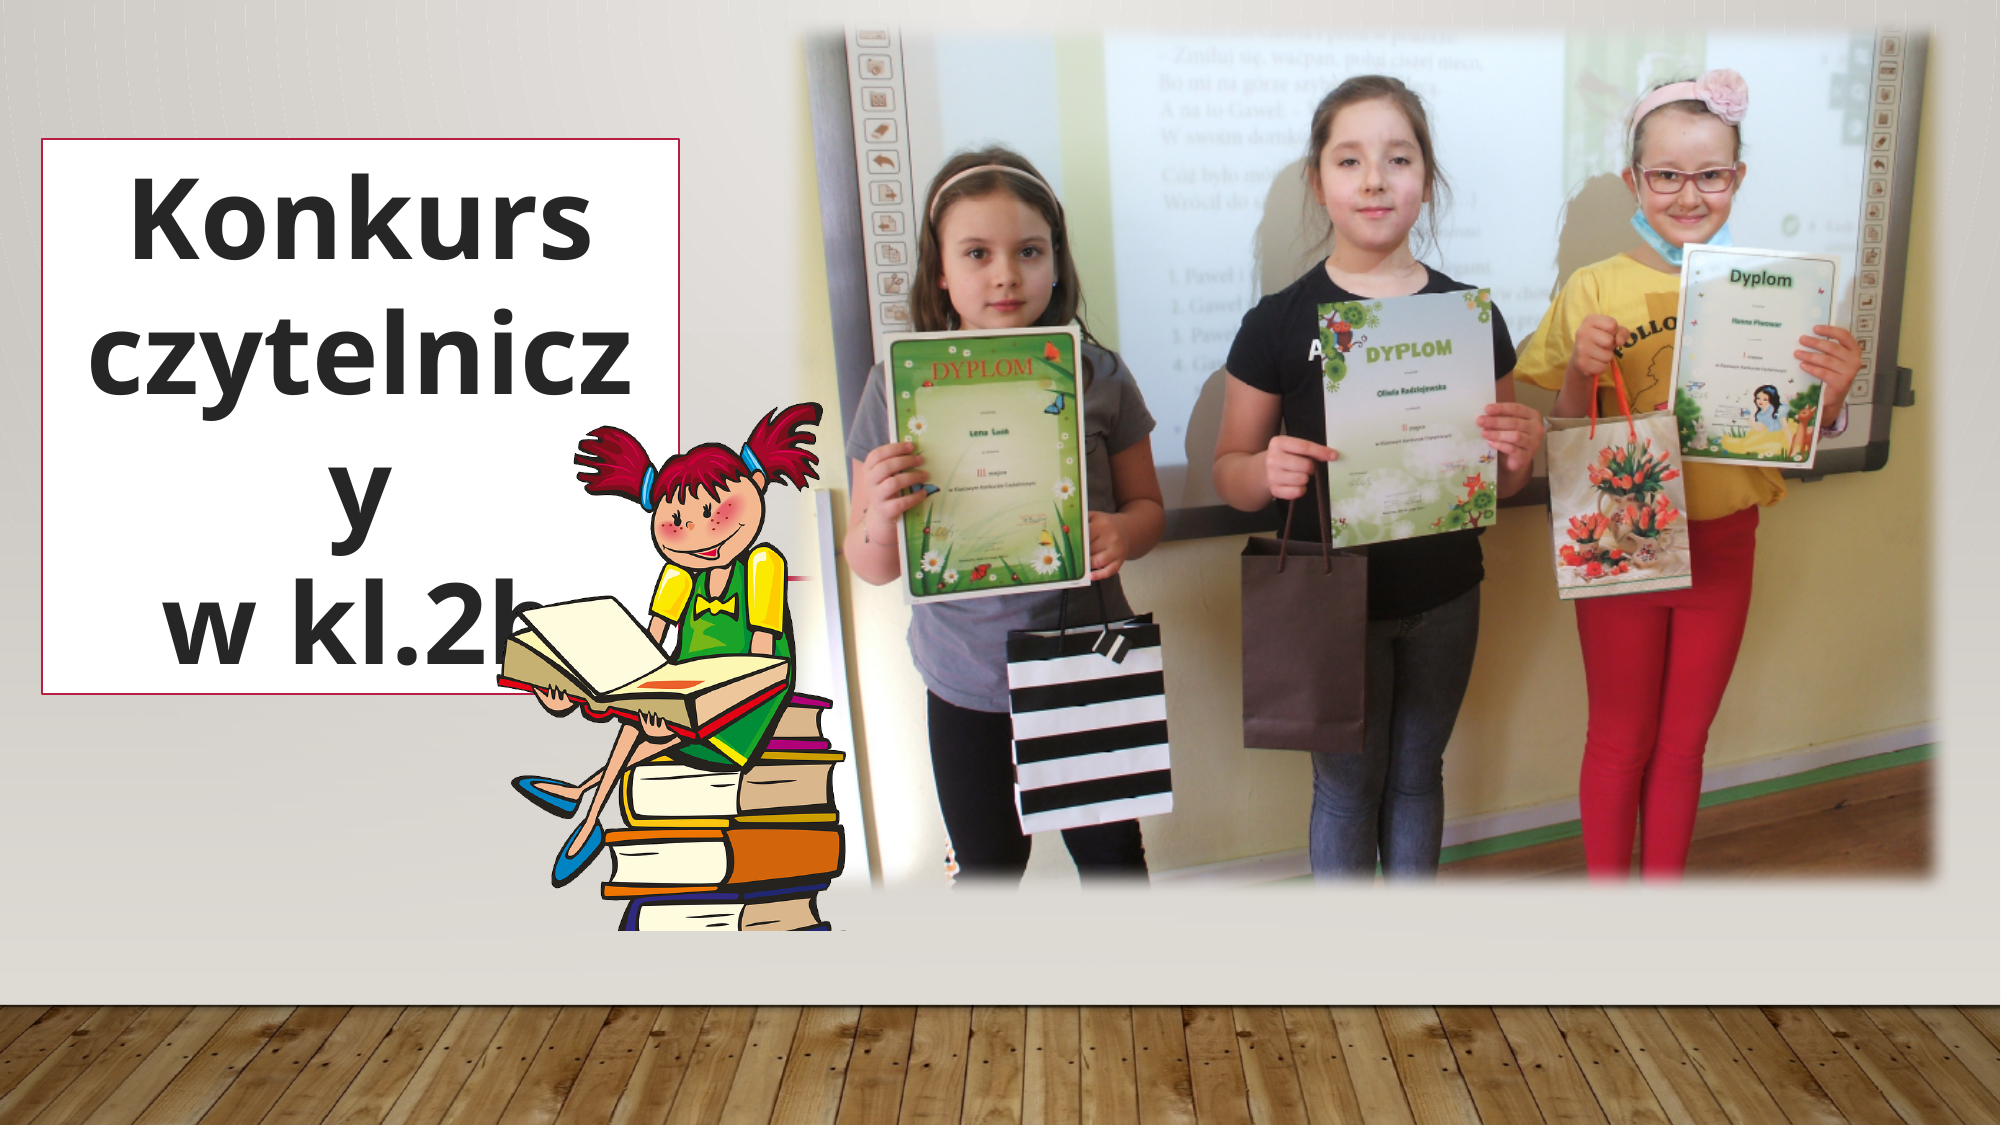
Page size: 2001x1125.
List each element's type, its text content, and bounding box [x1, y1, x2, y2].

text_box Konkurs czytelniczy w kl.2b [41, 138, 680, 695]
picture [0, 1005, 2000, 1125]
picture [480, 18, 1953, 931]
